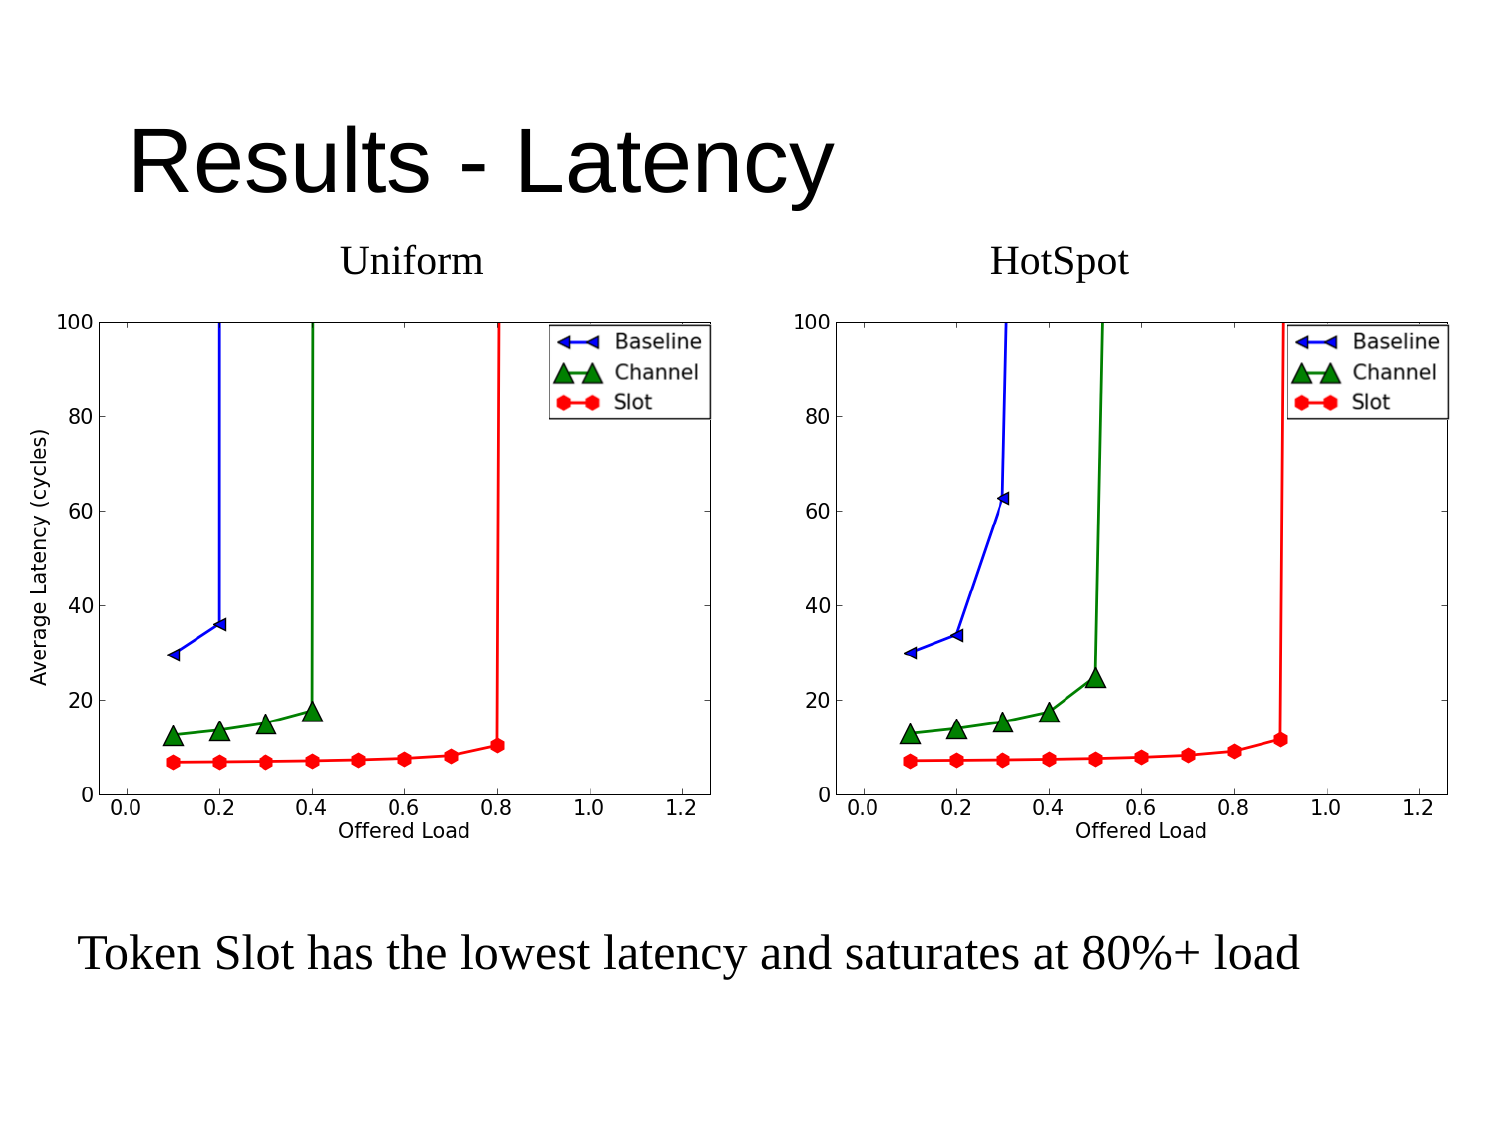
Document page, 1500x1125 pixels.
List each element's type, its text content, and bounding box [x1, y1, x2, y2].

picture [0, 262, 1500, 854]
text_box HotSpot [975, 224, 1150, 260]
text_box Uniform [324, 224, 500, 260]
title Results - Latency [111, 99, 1438, 213]
text_box Token Slot has the lowest latency and saturates at 80%+ load [62, 912, 1438, 988]
